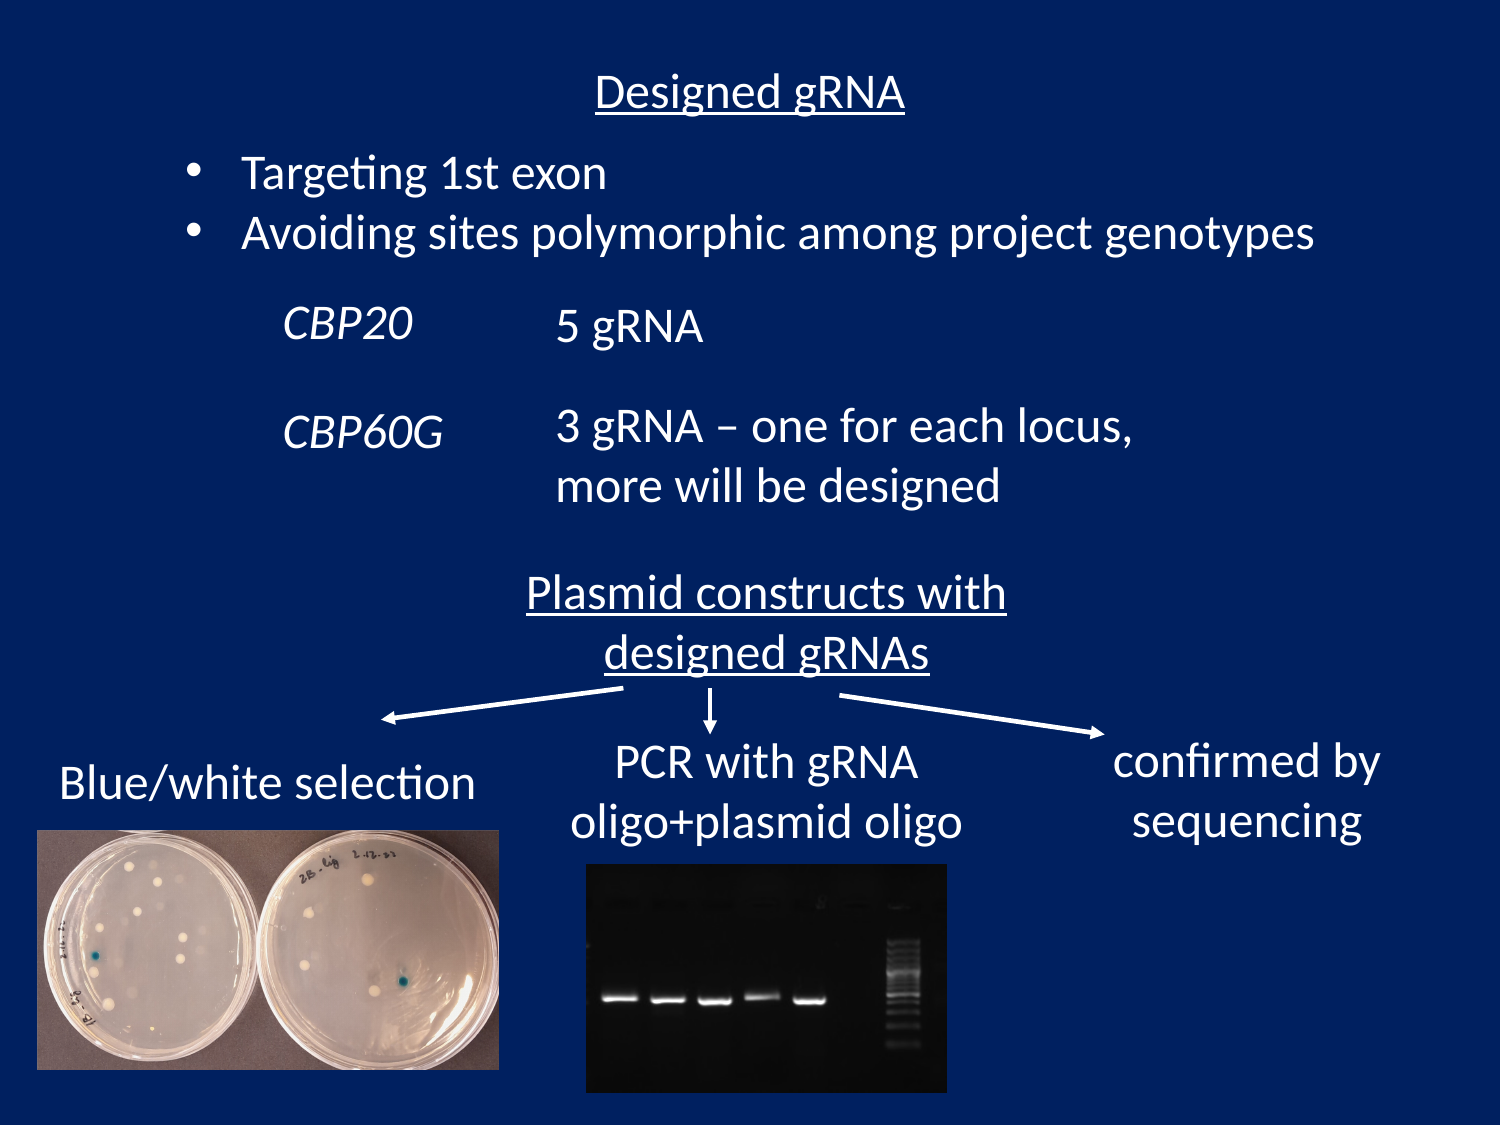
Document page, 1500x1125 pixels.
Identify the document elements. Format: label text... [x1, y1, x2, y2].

picture [586, 864, 947, 1093]
text_box CBP20 [267, 282, 494, 357]
text_box Blue/white selection [388, 741, 494, 817]
text_box Targeting 1st exon Avoiding sites polymorphic among project genotypes [170, 131, 1402, 267]
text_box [380, 688, 624, 720]
text_box confirmed by sequencing [1091, 719, 1403, 855]
text_box 3 gRNA – one for each locus, more will be designed [540, 385, 1257, 520]
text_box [839, 695, 1105, 735]
text_box Designed gRNA [530, 51, 970, 126]
text_box PCR with gRNA oligo+plasmid oligo [494, 720, 1040, 856]
text_box Plasmid constructs with designed gRNAs [428, 551, 1105, 687]
text_box CBP60G [267, 391, 494, 466]
picture [38, 719, 499, 1125]
text_box 5 gRNA [540, 284, 767, 360]
text_box Blue/white selection [0, 741, 148, 817]
